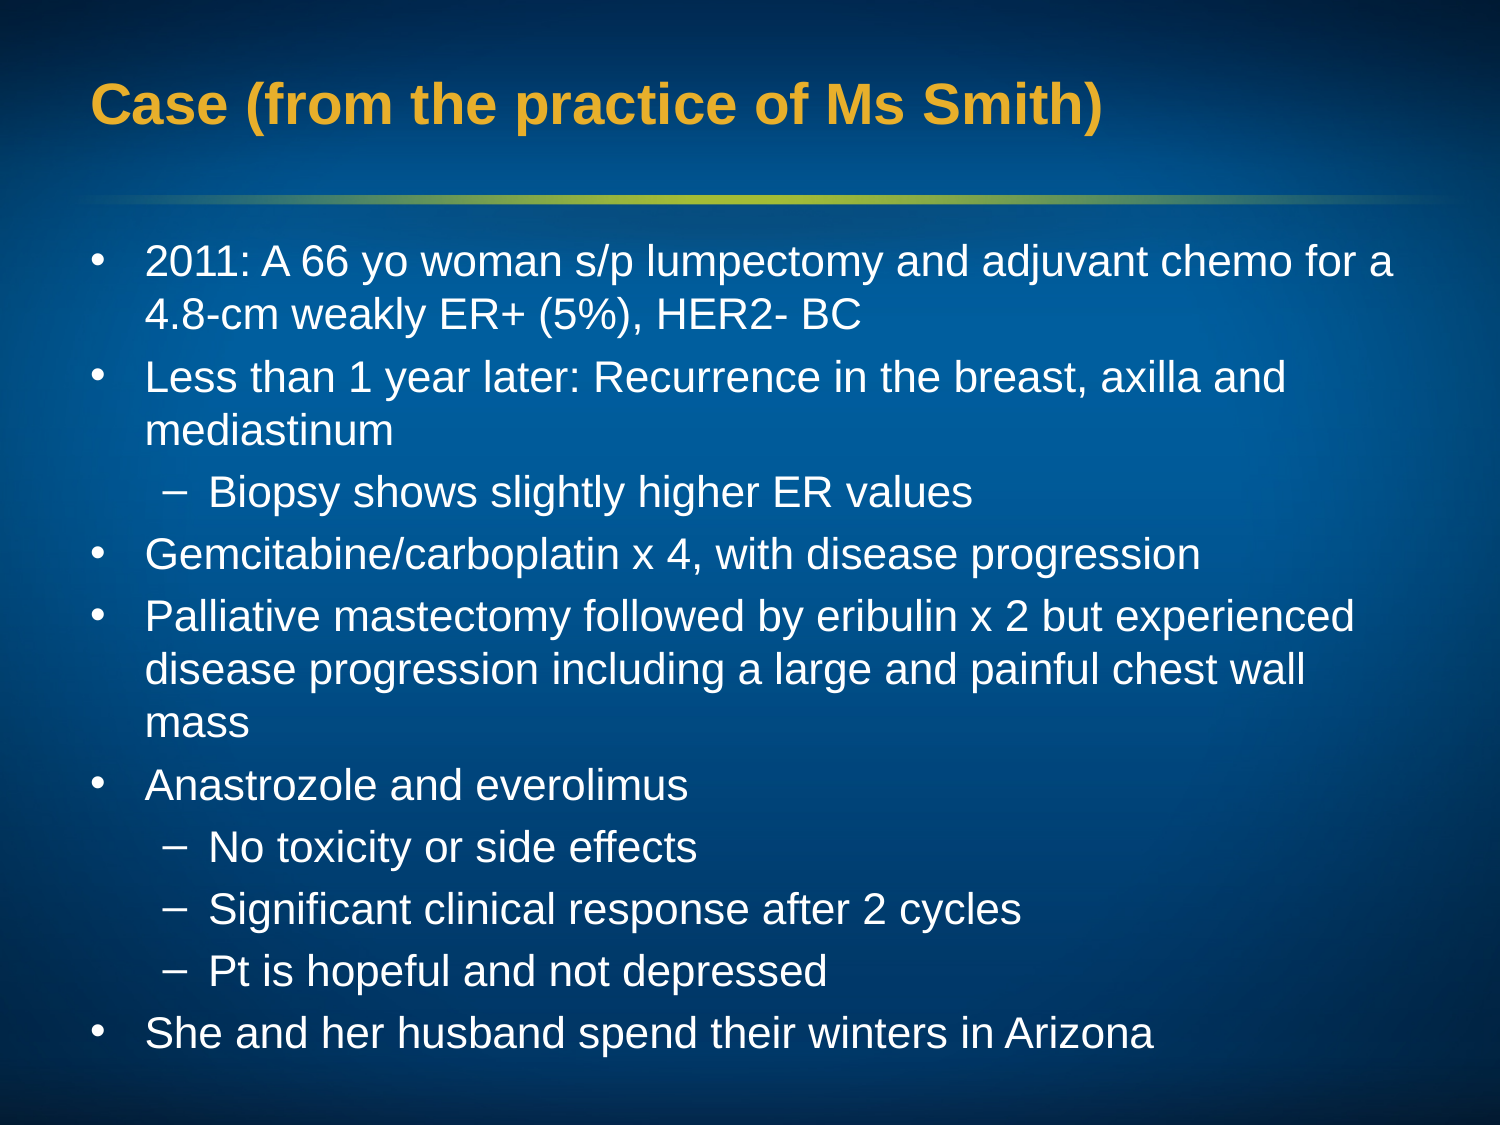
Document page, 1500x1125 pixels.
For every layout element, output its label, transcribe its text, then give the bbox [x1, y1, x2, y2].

picture [0, 0, 1500, 1125]
list 2011: A 66 yo woman s/p lumpectomy and adjuvant chemo for a 4.8-cm weakly ER+ (5%), HER2- BC Less than 1 year later: Recurrence in the breast, axilla and mediastinum Biopsy shows slightly higher ER values Gemcitabine/carboplatin x 4, with disease progression Palliative mastectomy followed by eribulin x 2 but experienced disease progression including a large and painful chest wall mass Anastrozole and everolimus No toxicity or side effects Significant clinical response after 2 cycles Pt is hopeful and not depressed She and her husband spend their winters in Arizona [75, 224, 1425, 1073]
title Case (from the practice of Ms Smith) [75, 7, 1425, 196]
